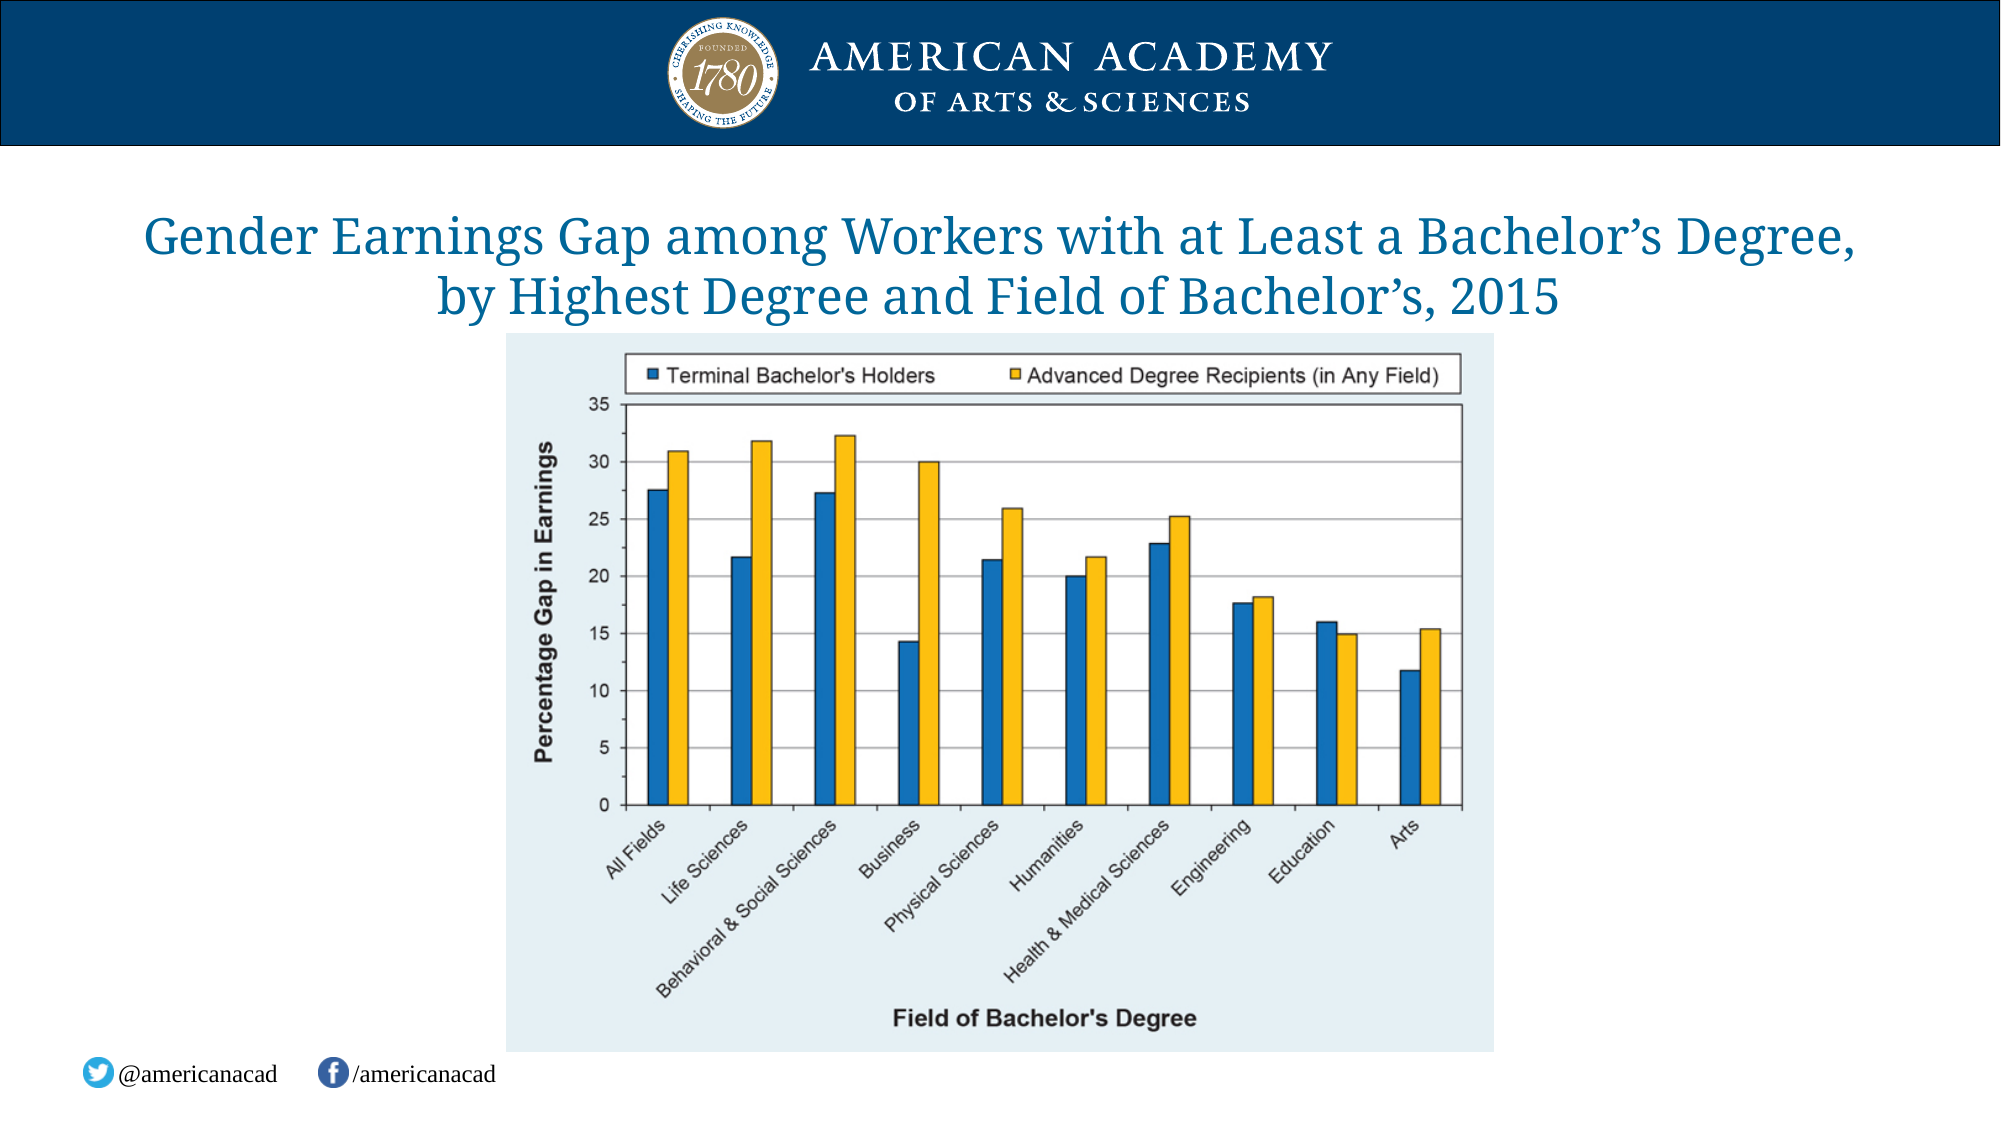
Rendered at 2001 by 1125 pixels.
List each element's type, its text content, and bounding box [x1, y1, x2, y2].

picture [506, 333, 1494, 1052]
text_box Gender Earnings Gap among Workers with at Least a Bachelor’s Degree, by Highest Degree and Field of Bachelor’s, 2015 [0, 197, 2000, 333]
picture [318, 1057, 349, 1088]
picture [83, 1057, 114, 1088]
